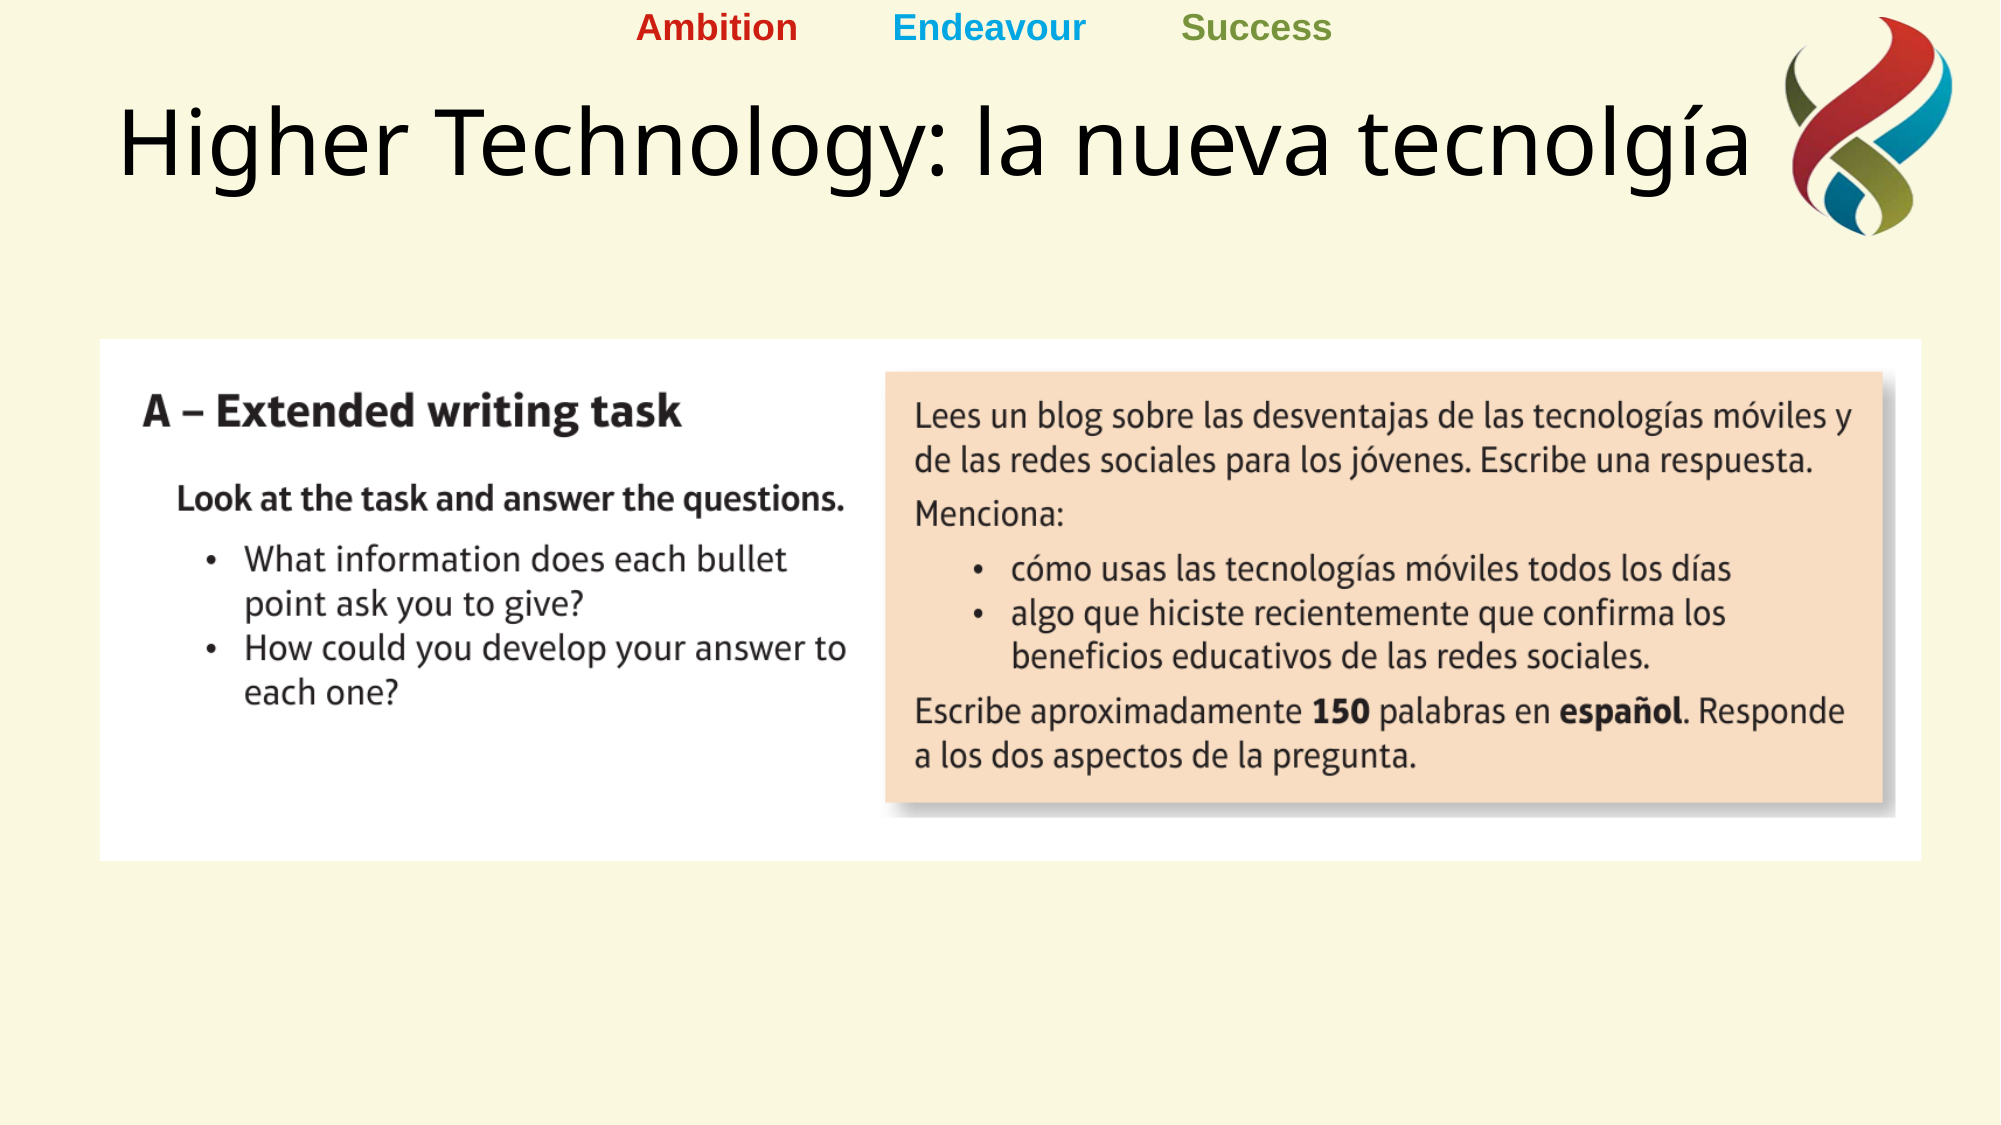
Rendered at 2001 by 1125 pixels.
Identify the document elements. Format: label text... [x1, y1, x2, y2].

title Higher Technology: la nueva tecnolgía [99, 45, 1772, 233]
picture [1771, 17, 1959, 256]
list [99, 339, 1922, 861]
